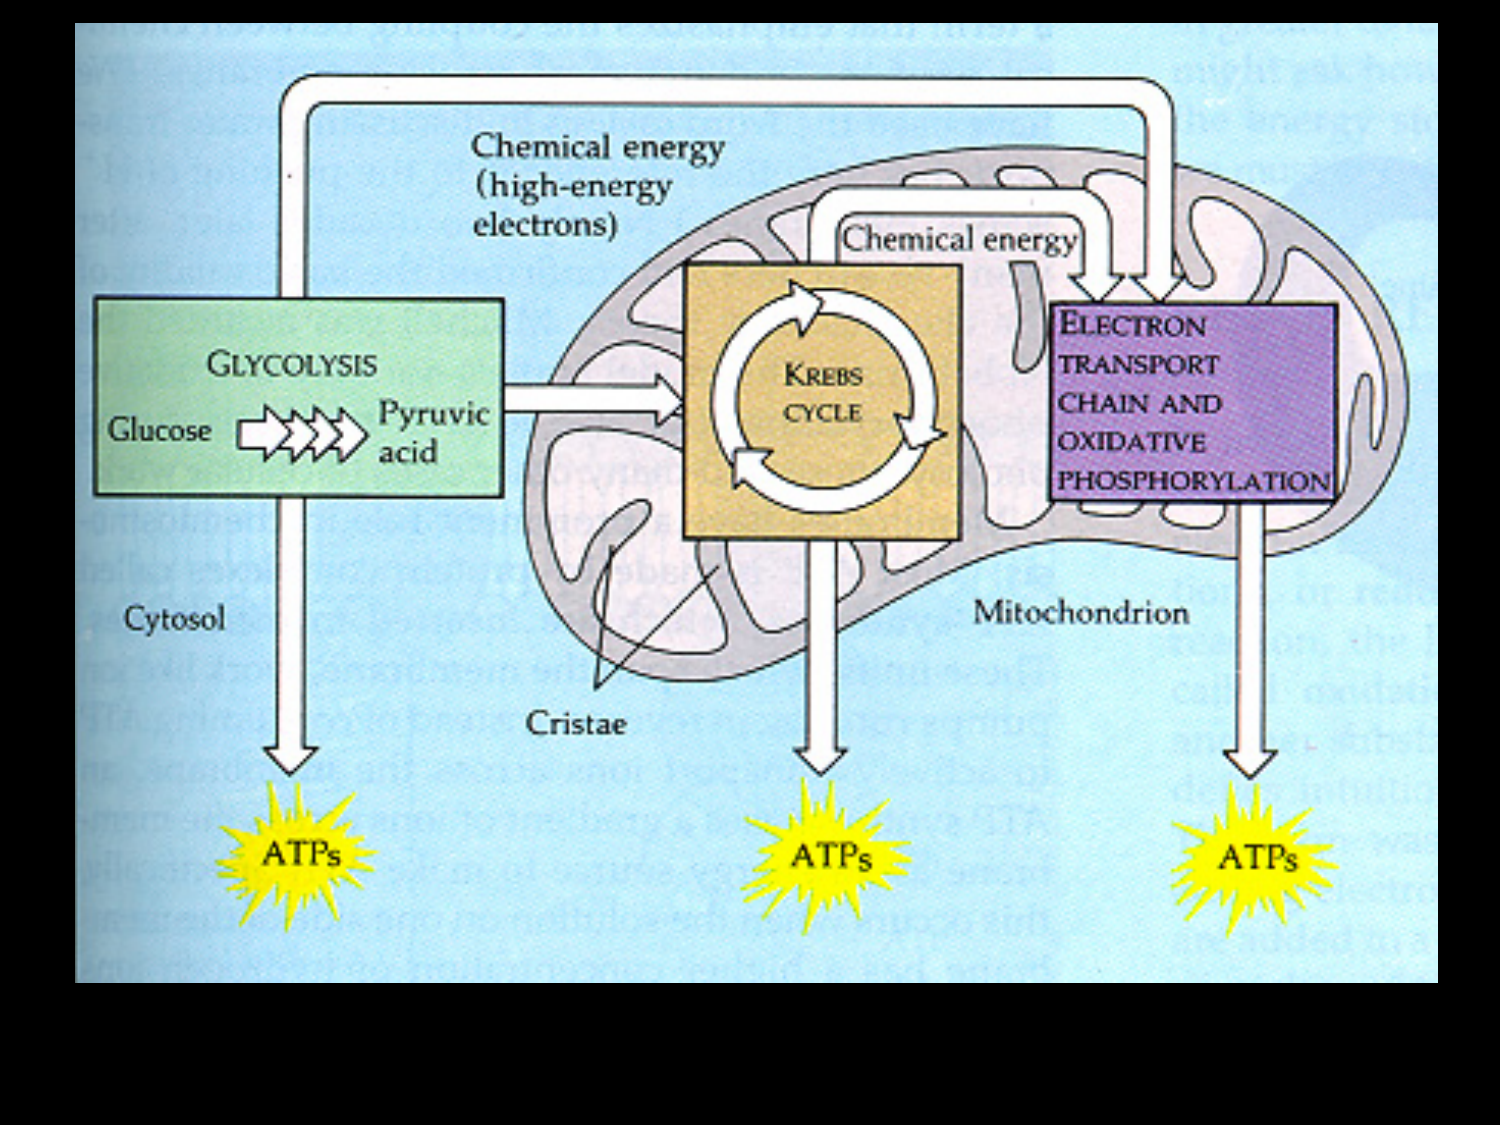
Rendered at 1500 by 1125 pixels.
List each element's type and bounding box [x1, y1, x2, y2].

picture [74, 23, 1438, 984]
